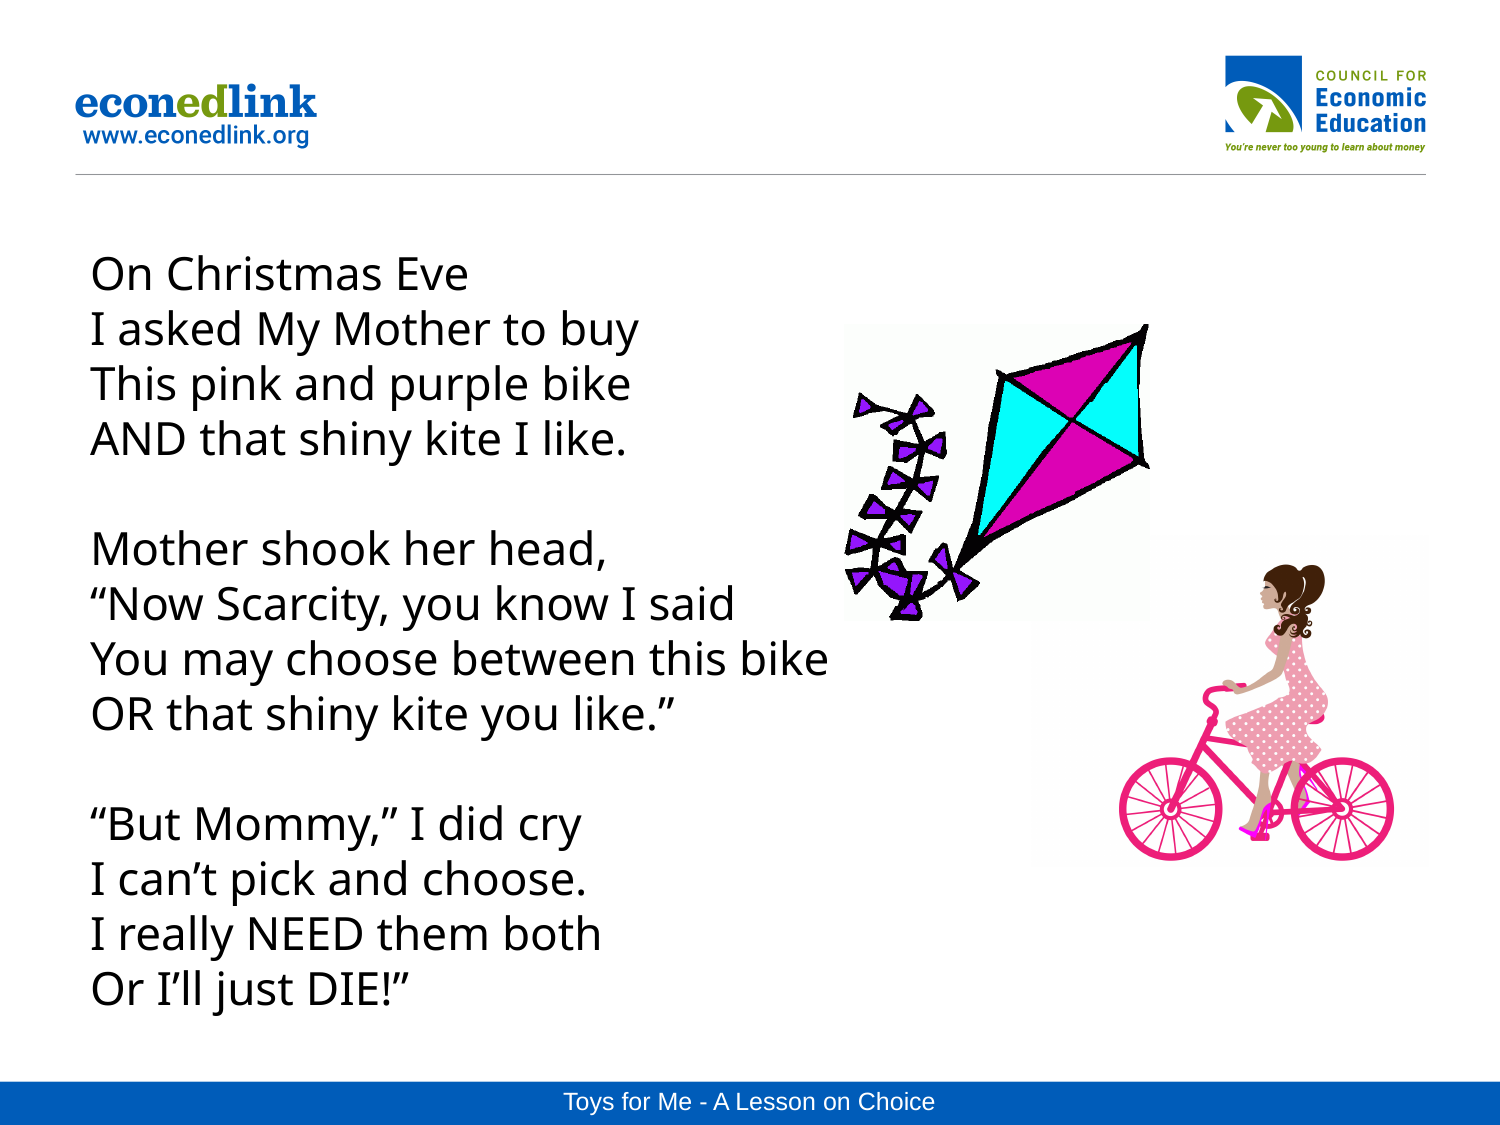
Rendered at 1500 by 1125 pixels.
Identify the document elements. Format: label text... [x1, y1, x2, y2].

list On Christmas Eve I asked My Mother to buy This pink and purple bike AND that shiny kite I like. Mother shook her head, “Now Scarcity, you know I said You may choose between this bike OR that shiny kite you like.” “But Mommy,” I did cry I can’t pick and choose. I really NEED them both Or I’ll just DIE!” [74, 237, 926, 758]
picture [0, 0, 1500, 1125]
